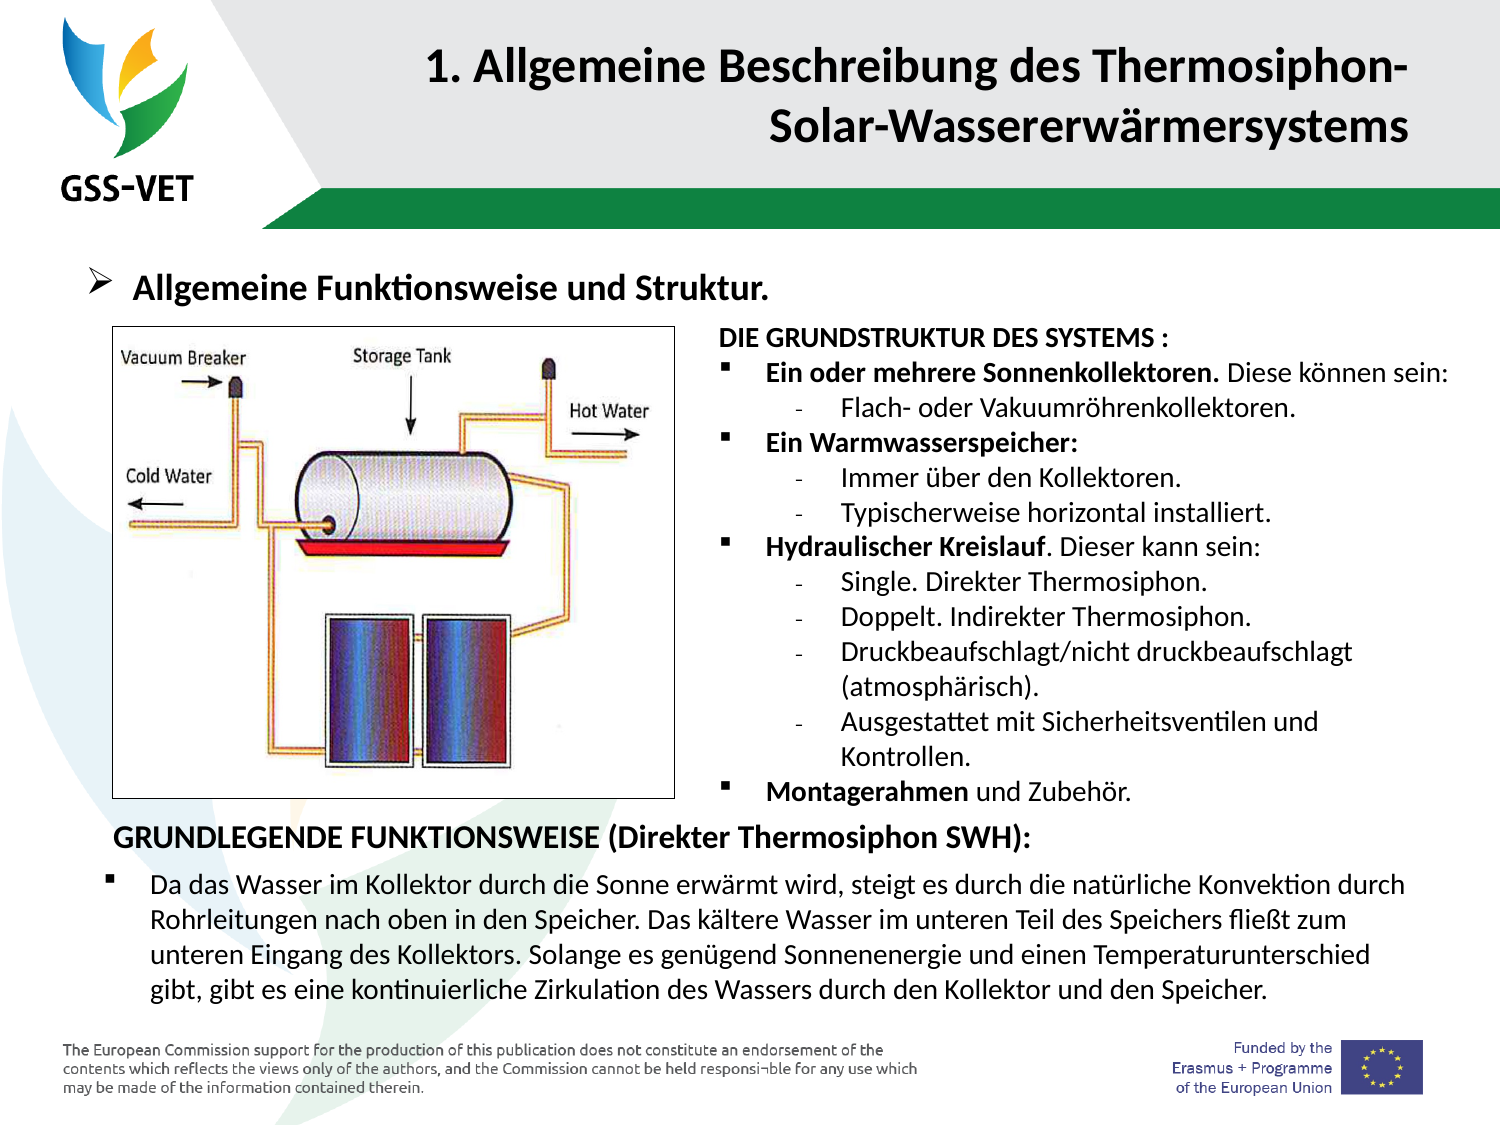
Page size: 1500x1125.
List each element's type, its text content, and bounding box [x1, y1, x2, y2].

text_box DIE GRUNDSTRUKTUR DES SYSTEMS : Ein oder mehrere Sonnenkollektoren. Diese können sein: Flach- oder Vakuumröhrenkollektoren. Ein Warmwasserspeicher: Immer über den Kollektoren. Typischerweise horizontal installiert. Hydraulischer Kreislauf. Dieser kann sein: Single. Direkter Thermosiphon. Doppelt. Indirekter Thermosiphon. Druckbeaufschlagt/nicht druckbeaufschlagt (atmosphärisch). Ausgestattet mit Sicherheitsventilen und Kontrollen. Montagerahmen und Zubehör. [704, 310, 1471, 815]
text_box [88, 807, 1443, 1015]
title 1. Allgemeine Beschreibung des Thermosiphon-Solar-Wassererwärmersystems [324, 0, 1425, 185]
text_box Allgemeine Funktionsweise und Struktur. [71, 255, 821, 316]
picture [0, 0, 1500, 1125]
